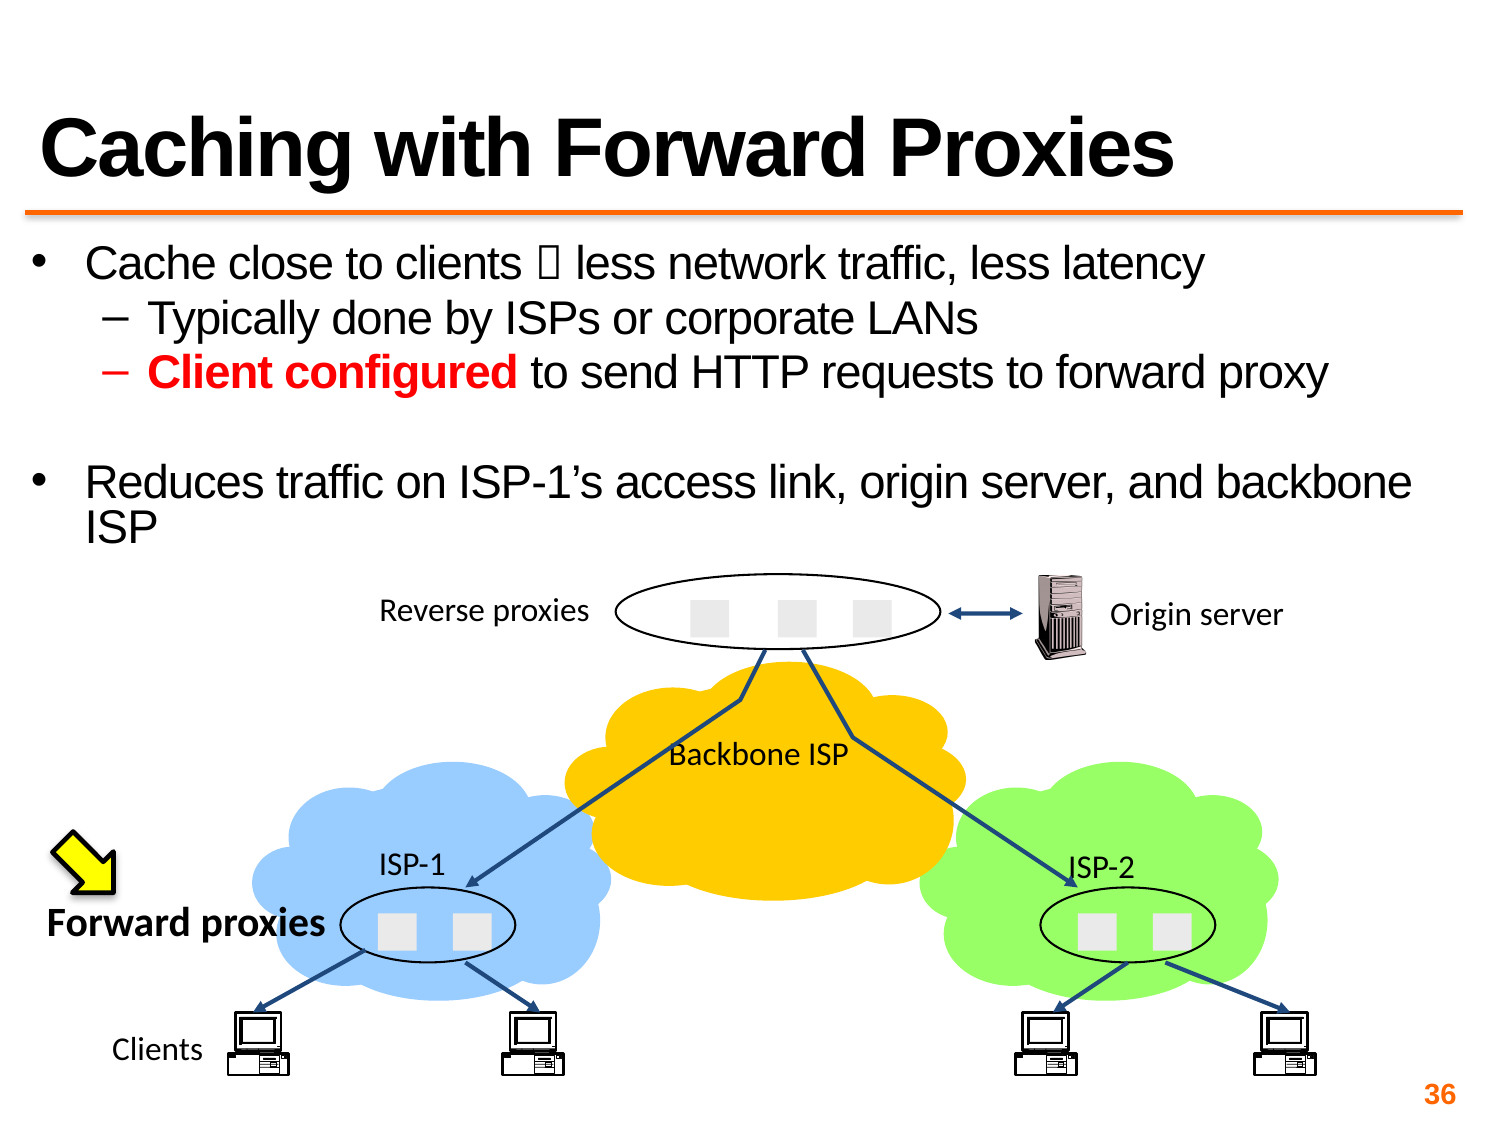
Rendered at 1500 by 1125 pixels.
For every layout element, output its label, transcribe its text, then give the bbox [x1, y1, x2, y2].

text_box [1254, 1012, 1316, 1076]
text_box [752, 649, 766, 660]
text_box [920, 762, 1279, 1001]
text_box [565, 662, 966, 901]
text_box Forward proxies [31, 887, 247, 952]
slide_number 36 [1112, 1074, 1463, 1110]
text_box [51, 831, 115, 894]
text_box [802, 649, 815, 660]
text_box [1034, 574, 1087, 660]
title Caching with Forward Proxies [24, 24, 1463, 201]
list Cache close to clients  less network traffic, less latency Typically done by ISPs or corporate LANs Client configured to send HTTP requests to forward proxy Reduces traffic on ISP-1’s access link, origin server, and backbone ISP [24, 237, 1463, 560]
text_box [615, 574, 941, 650]
text_box Clients [97, 1020, 219, 1075]
text_box Origin server [1095, 585, 1300, 640]
text_box [948, 607, 1023, 620]
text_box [252, 762, 611, 1001]
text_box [502, 1012, 564, 1076]
text_box Reverse proxies [364, 580, 605, 636]
text_box [1278, 1002, 1289, 1010]
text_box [227, 1012, 289, 1076]
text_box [1015, 1012, 1077, 1076]
